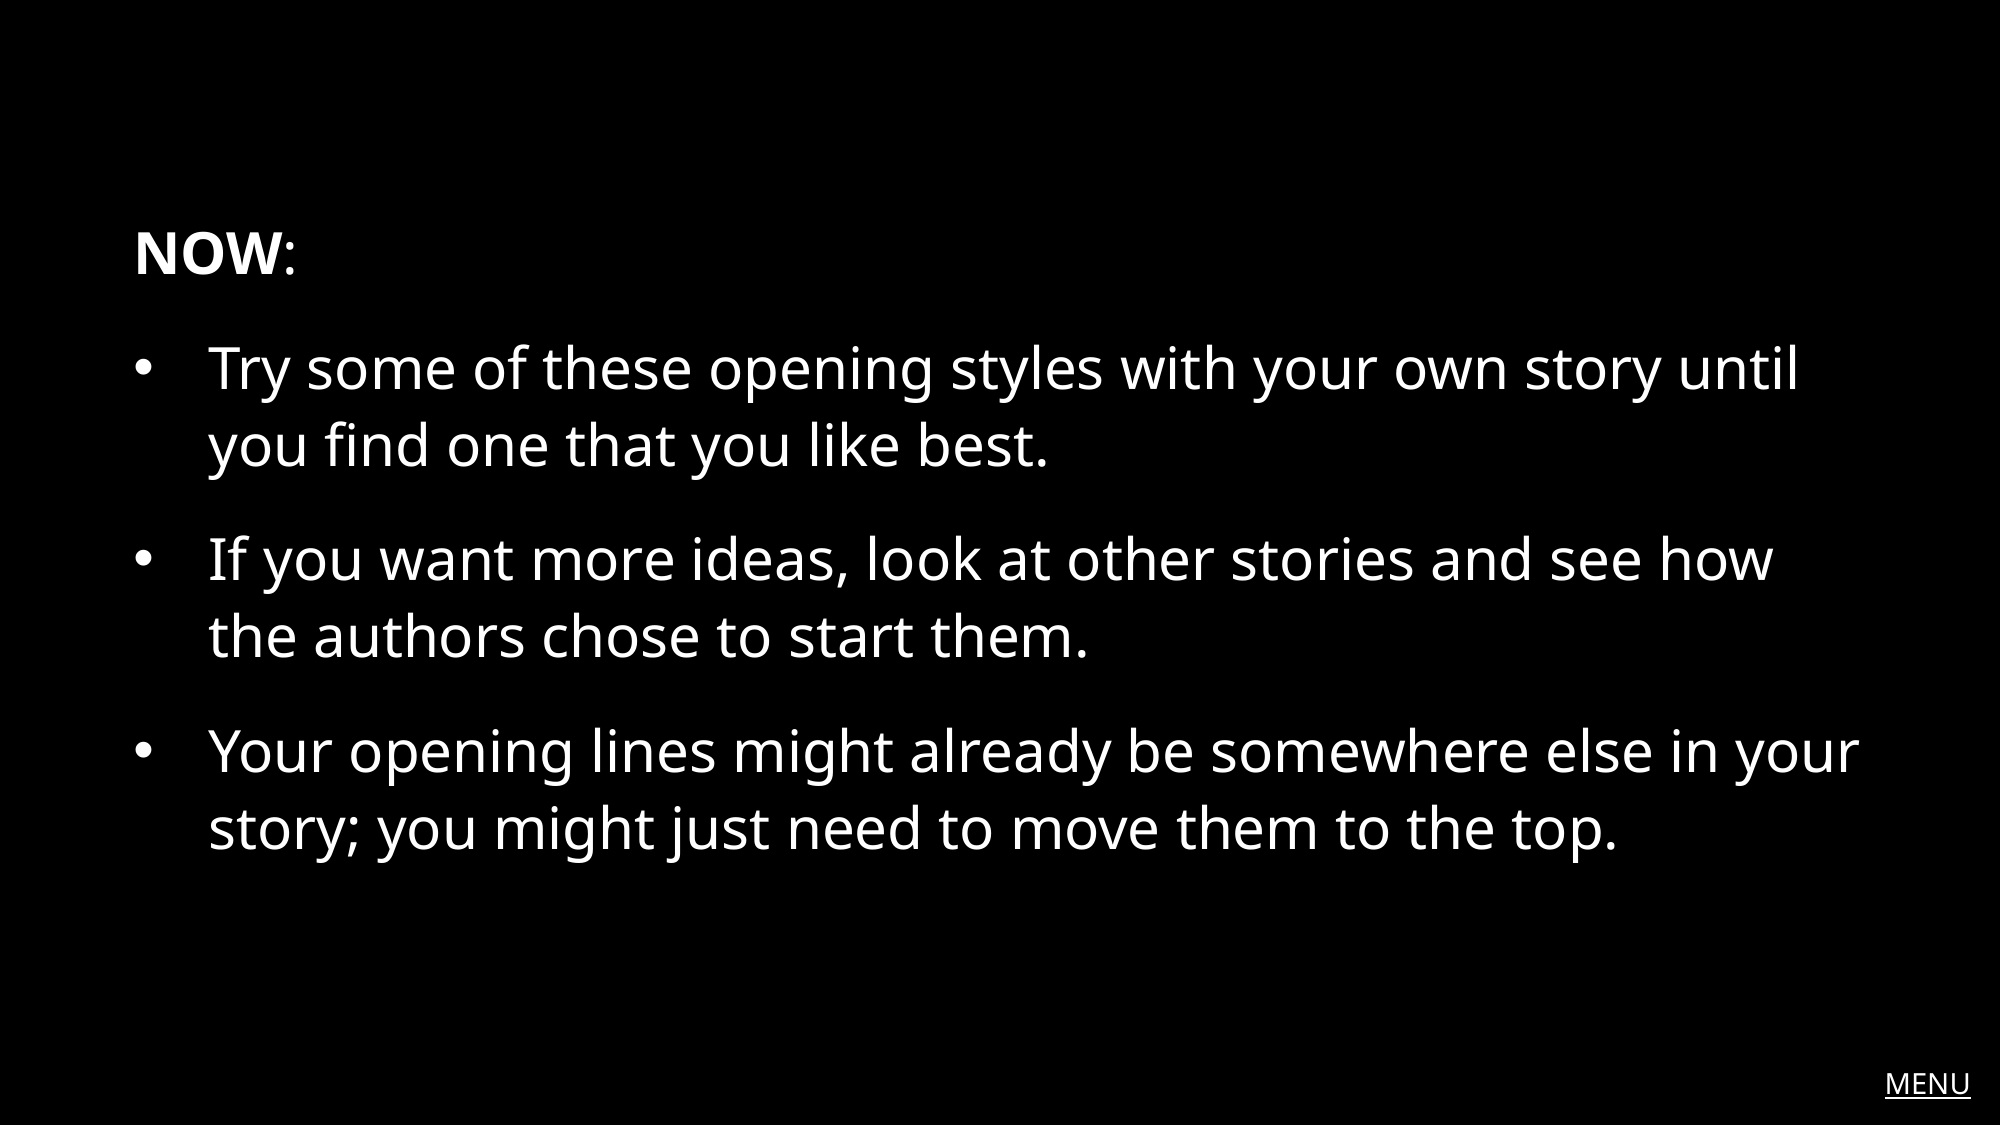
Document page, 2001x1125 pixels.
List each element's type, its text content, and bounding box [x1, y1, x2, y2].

text_box NOW: Try some of these opening styles with your own story until you find one that you like best. If you want more ideas, look at other stories and see how the authors chose to start them. Your opening lines might already be somewhere else in your story; you might just need to move them to the top. [118, 201, 1882, 984]
